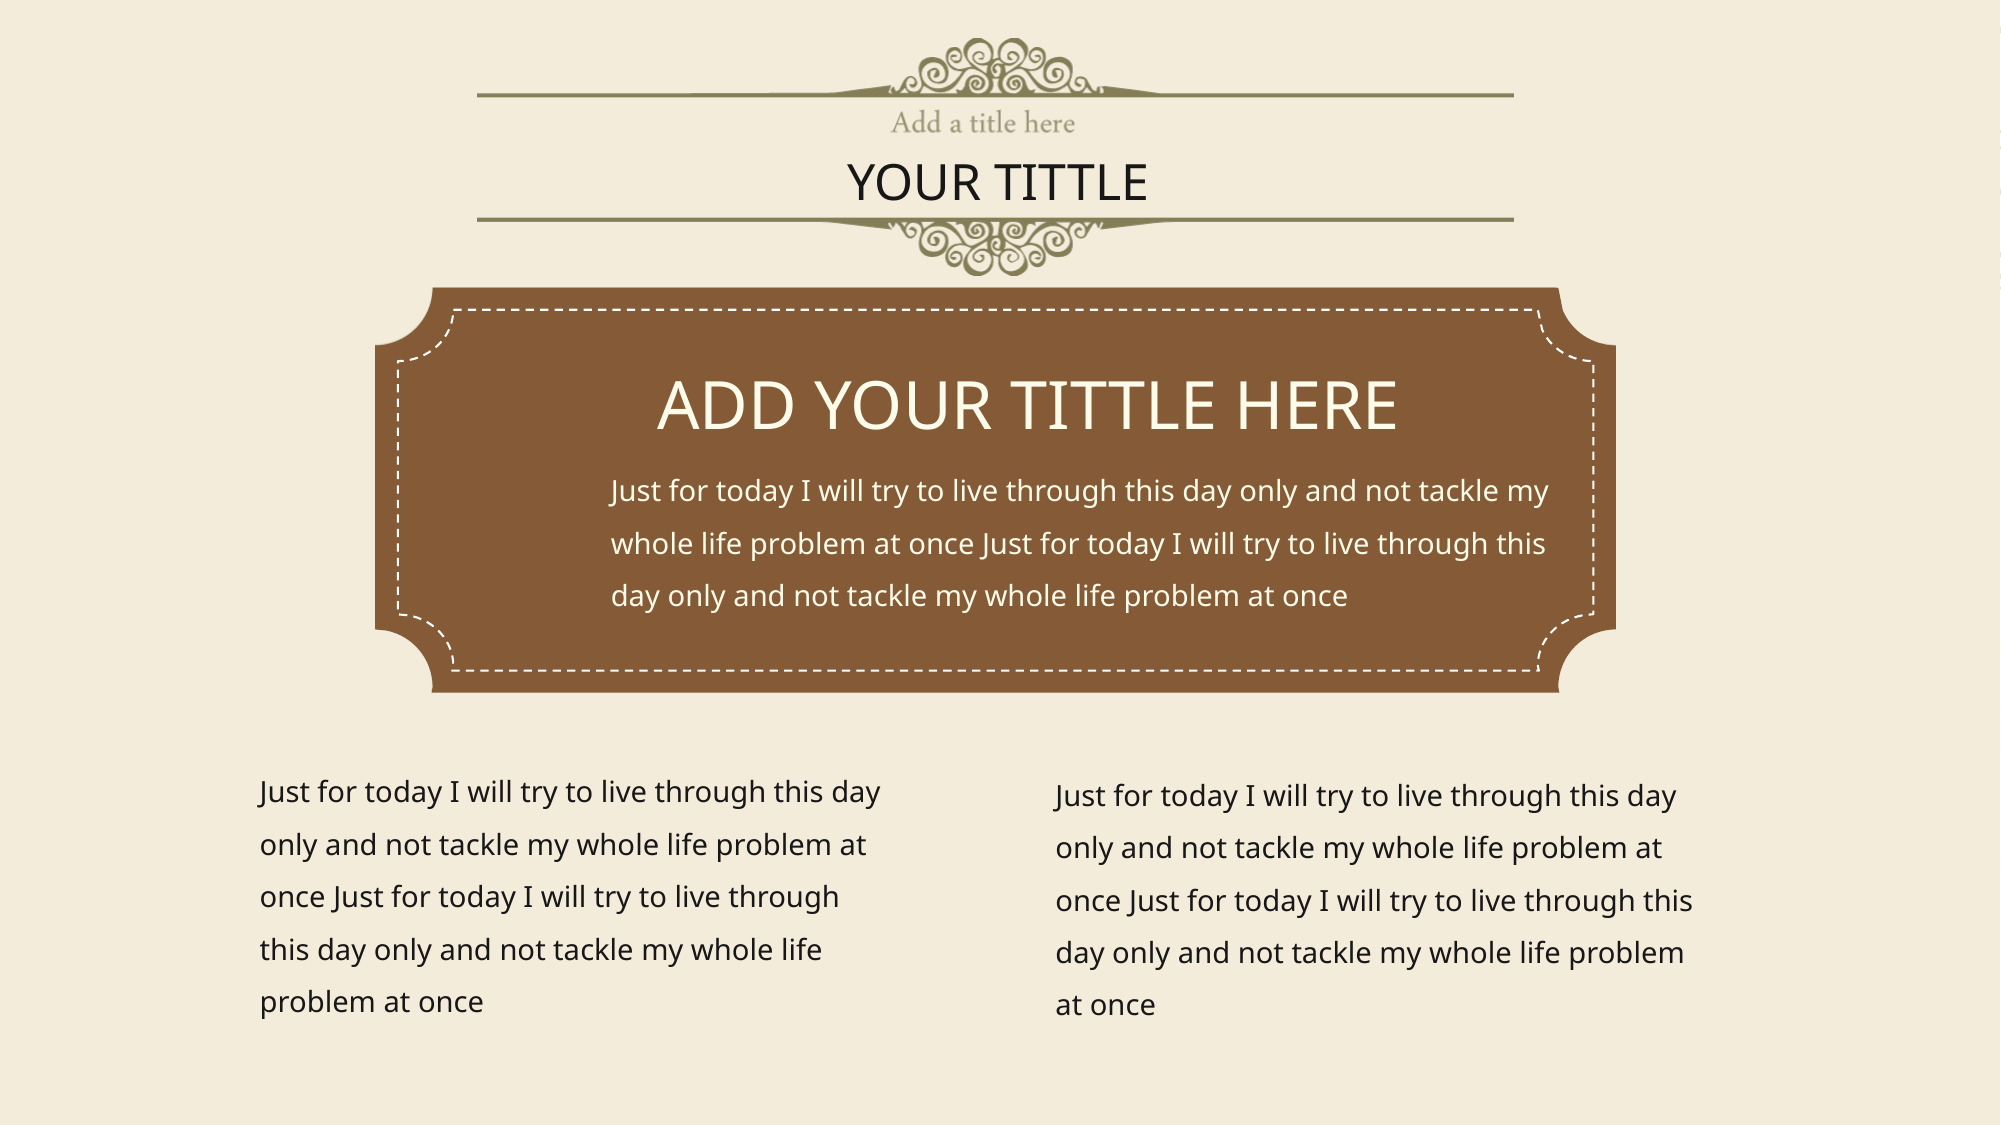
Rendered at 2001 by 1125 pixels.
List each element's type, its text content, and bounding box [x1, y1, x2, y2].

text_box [477, 38, 1515, 277]
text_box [374, 287, 1617, 693]
text_box Just for today I will try to live through this day only and not tackle my whole life problem at once Just for today I will try to live through this day only and not tackle my whole life problem at once [1040, 752, 1727, 1082]
text_box Just for today I will try to live through this day only and not tackle my whole life problem at once Just for today I will try to live through this day only and not tackle my whole life problem at once [244, 748, 910, 1079]
